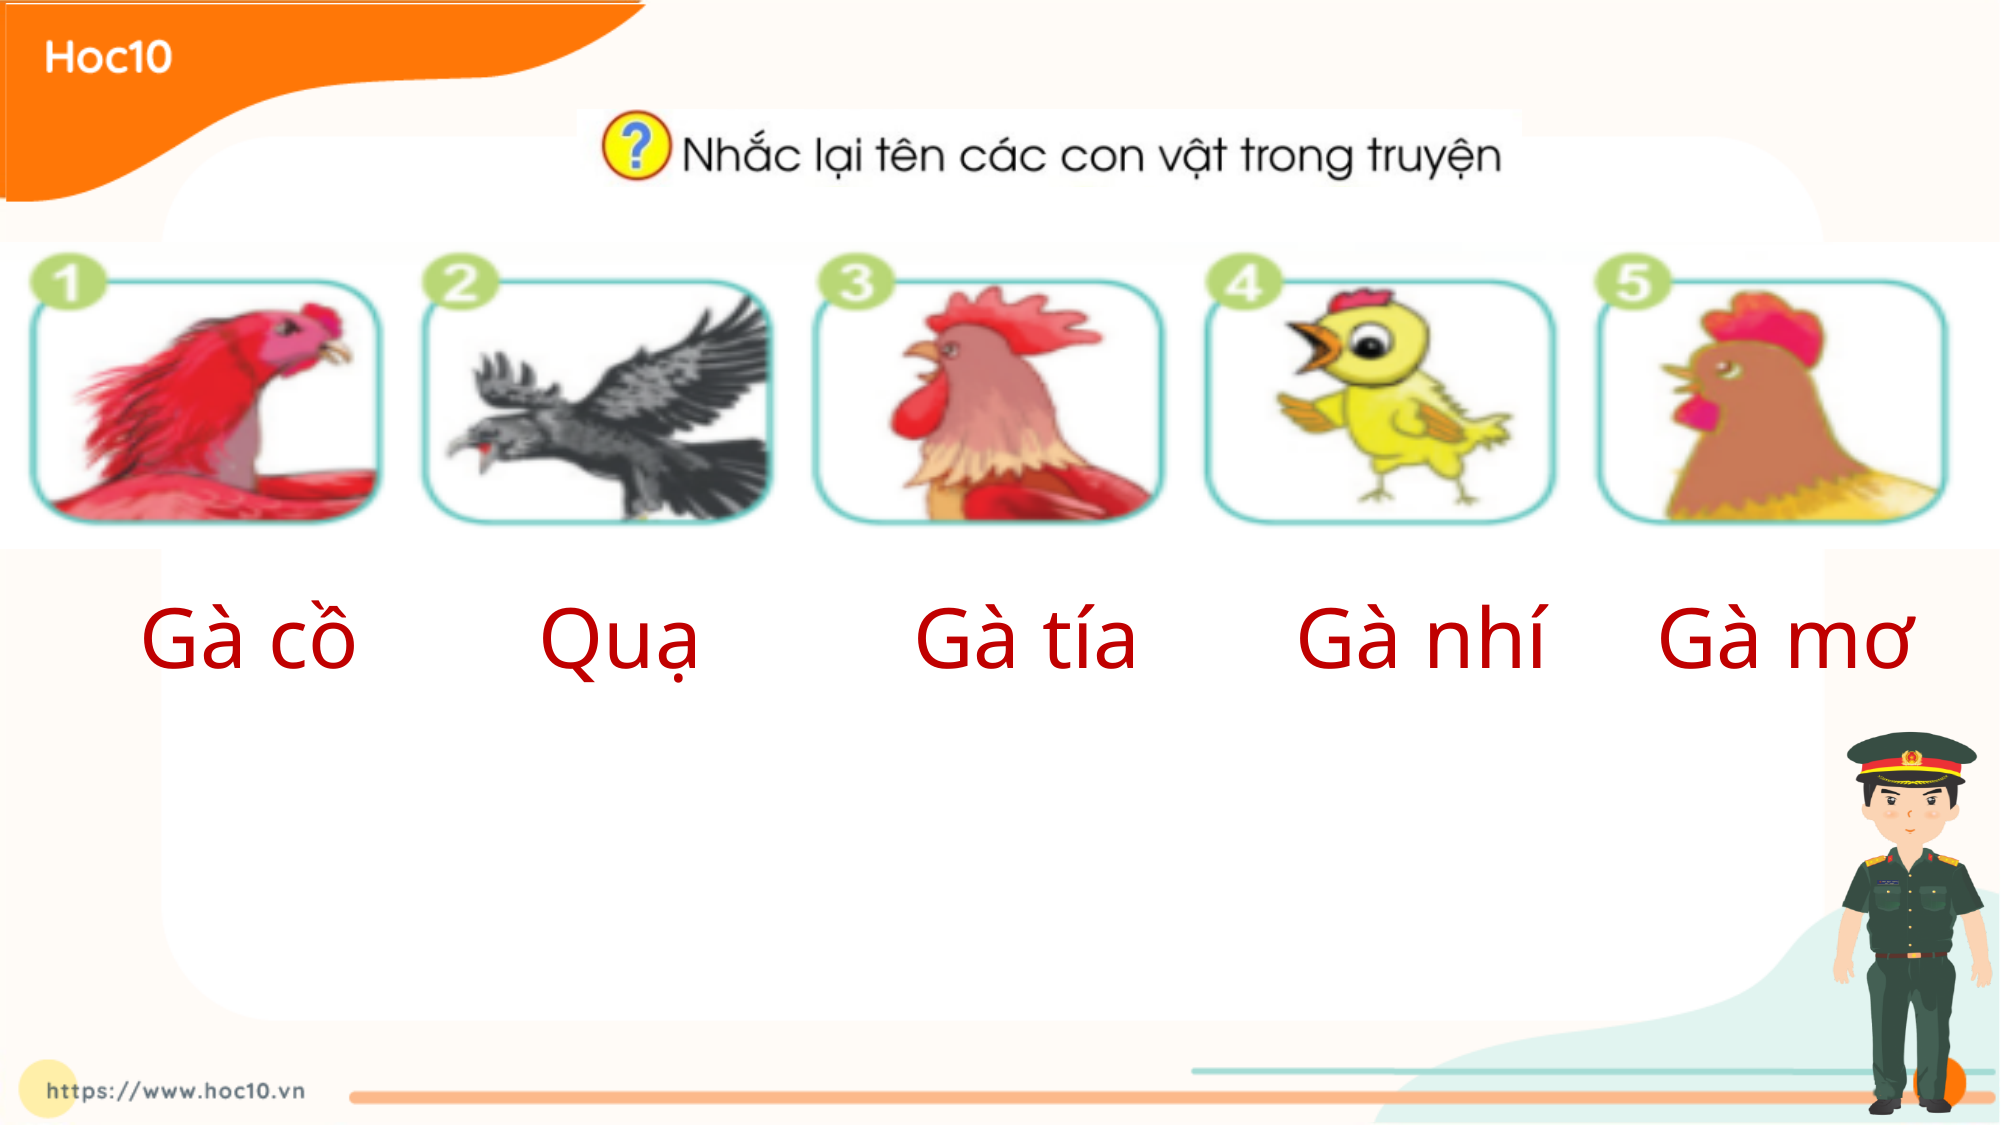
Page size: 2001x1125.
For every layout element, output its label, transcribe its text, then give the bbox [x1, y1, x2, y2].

text_box Quạ [404, 579, 810, 691]
text_box Gà nhí [1205, 579, 1568, 691]
picture [0, 0, 2001, 1125]
text_box Gà tía [810, 579, 1205, 691]
text_box Gà mơ [1568, 579, 2000, 691]
text_box Gà cồ [32, 579, 404, 691]
